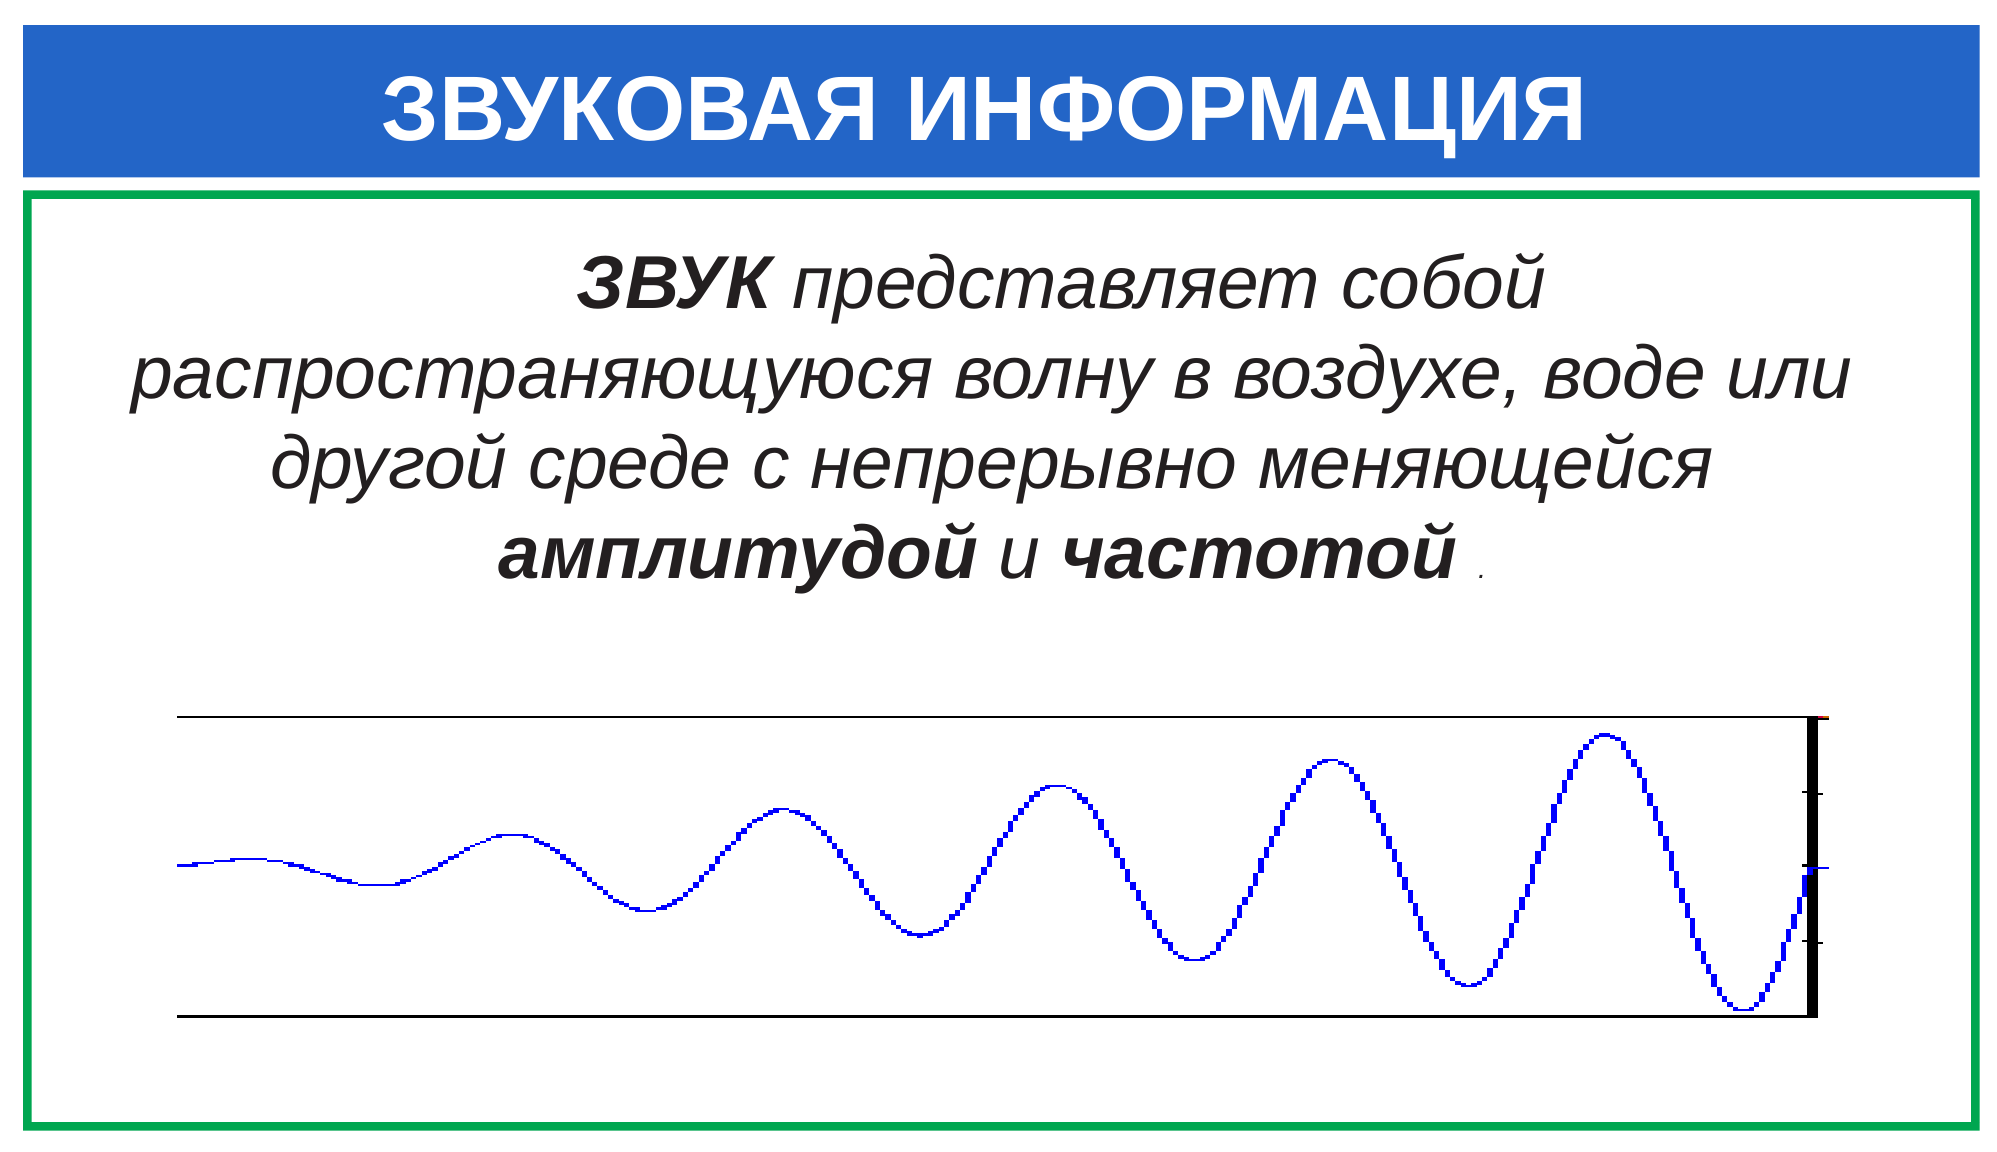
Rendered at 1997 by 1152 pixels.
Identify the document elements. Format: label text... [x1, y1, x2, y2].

list ЗВУК представляет собой распространяющуюся волну в воздухе, воде или другой среде с непрерывно меняющейся амплитудой и частотой . [48, 224, 1936, 985]
picture [177, 716, 1829, 1019]
title ЗВУКОВАЯ ИНФОРМАЦИЯ [48, 48, 1948, 160]
